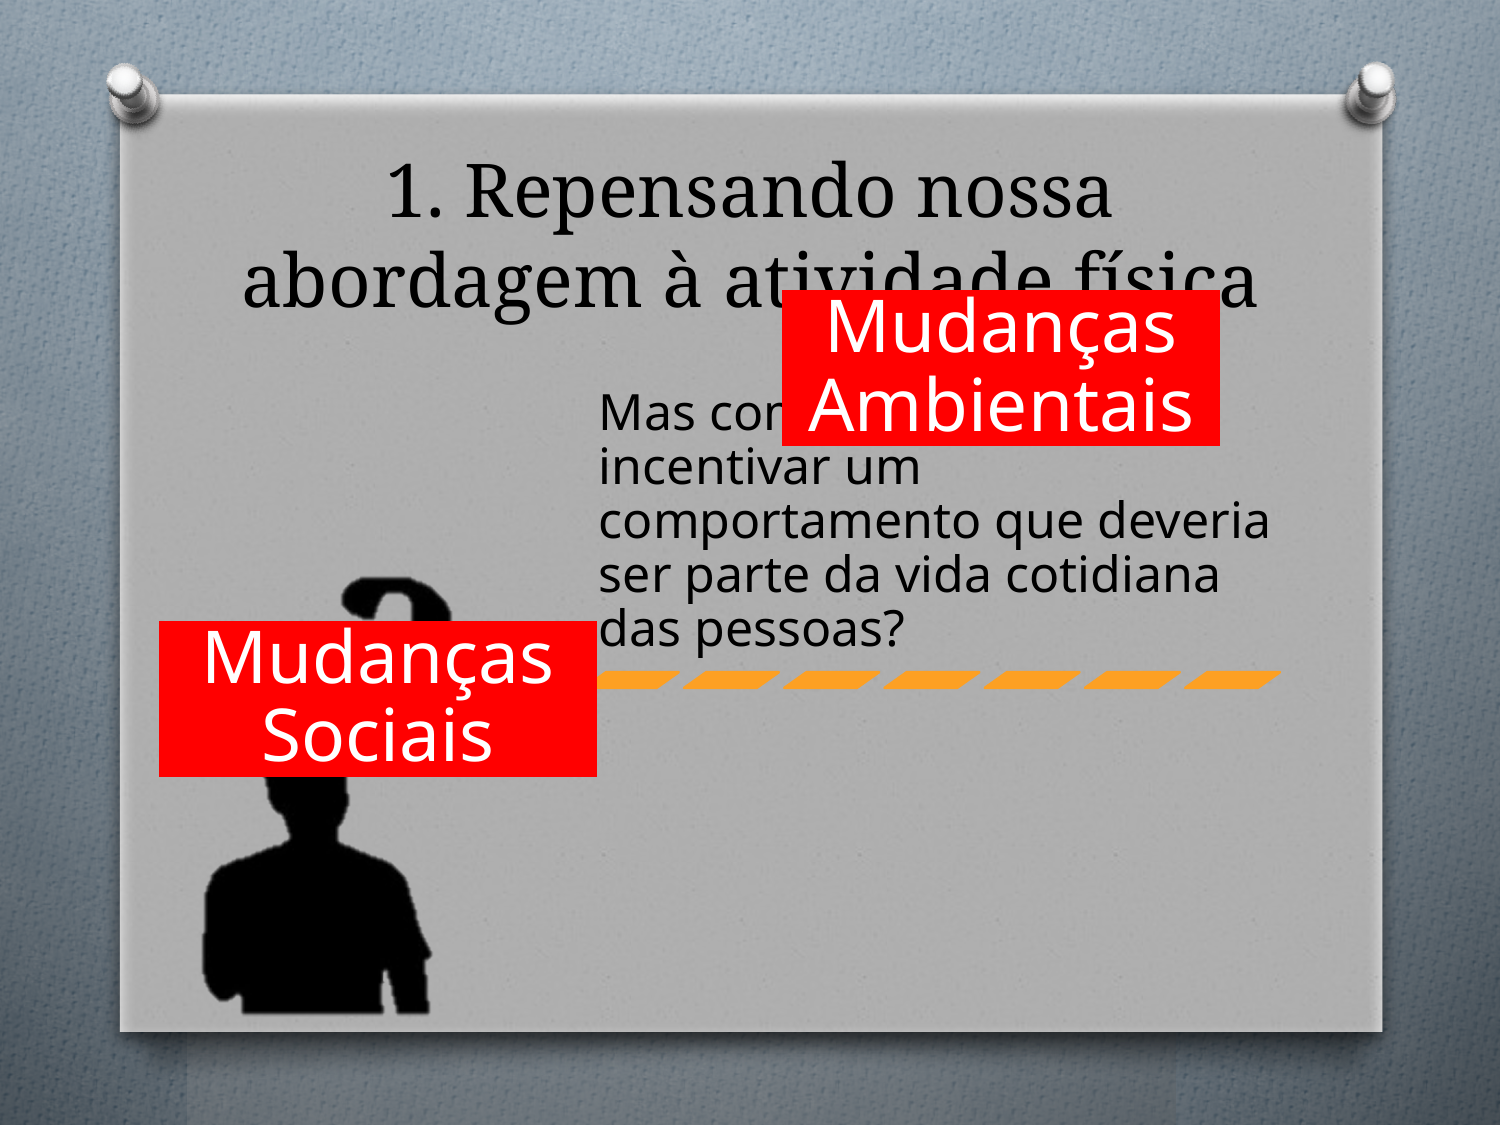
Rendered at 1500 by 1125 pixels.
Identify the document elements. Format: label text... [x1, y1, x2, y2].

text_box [543, 467, 1335, 828]
picture [1317, 35, 1439, 156]
title 1. Repensando nossa abordagem à atividade física [179, 134, 1323, 332]
picture [75, 29, 198, 153]
picture [123, 573, 545, 1021]
text_box Mudanças Ambientais [782, 290, 1220, 446]
